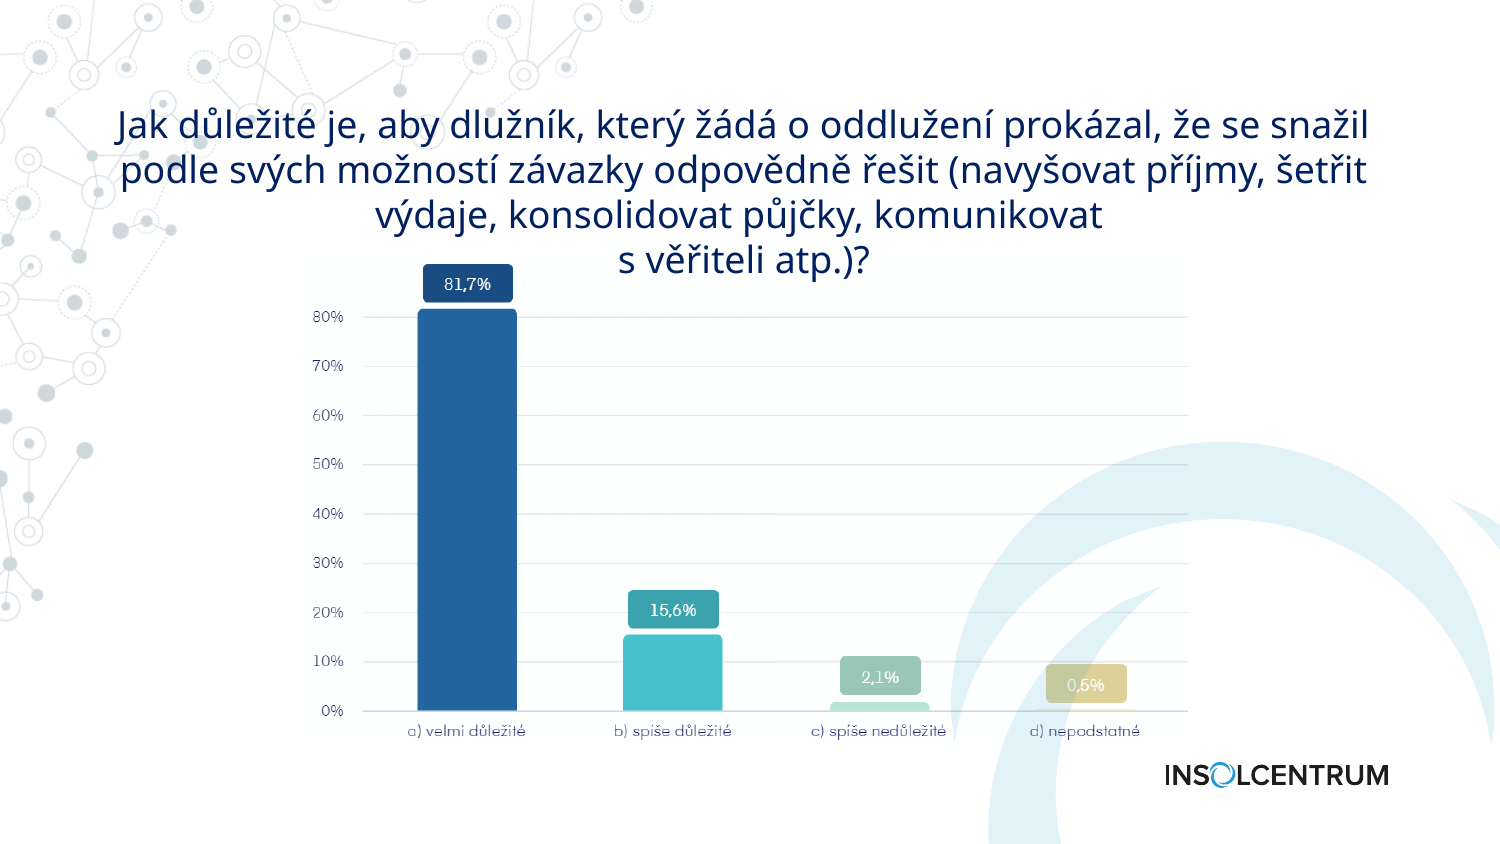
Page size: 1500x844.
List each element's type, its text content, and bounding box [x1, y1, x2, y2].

picture [0, 0, 1500, 844]
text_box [950, 441, 1500, 844]
text_box Jak důležité je, aby dlužník, který žádá o oddlužení prokázal, že se snažil podle svých možností závazky odpovědně řešit (navyšovat příjmy, šetřit výdaje, konsolidovat půjčky, komunikovat s věřiteli atp.)? [88, 93, 1400, 289]
